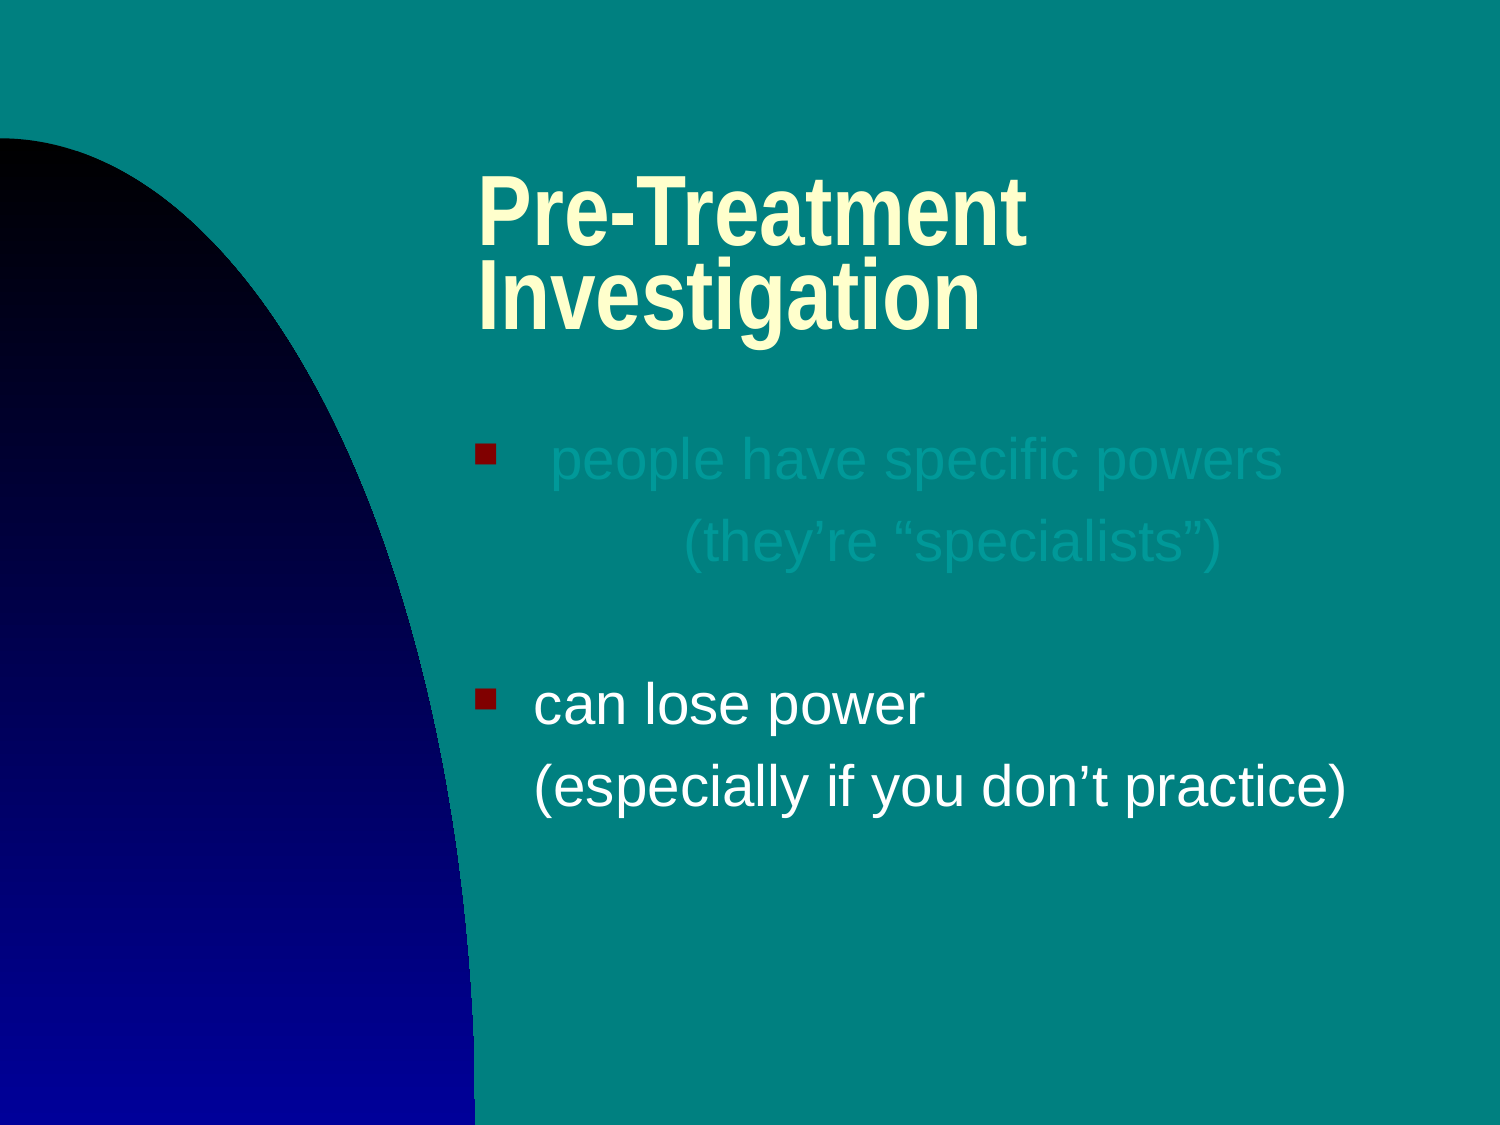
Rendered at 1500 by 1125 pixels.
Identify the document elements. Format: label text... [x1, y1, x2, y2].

title Pre-Treatment Investigation [462, 168, 1463, 331]
list people have specific powers (they’re “specialists”) can lose power (especially if you don’t practice) [462, 331, 1463, 985]
